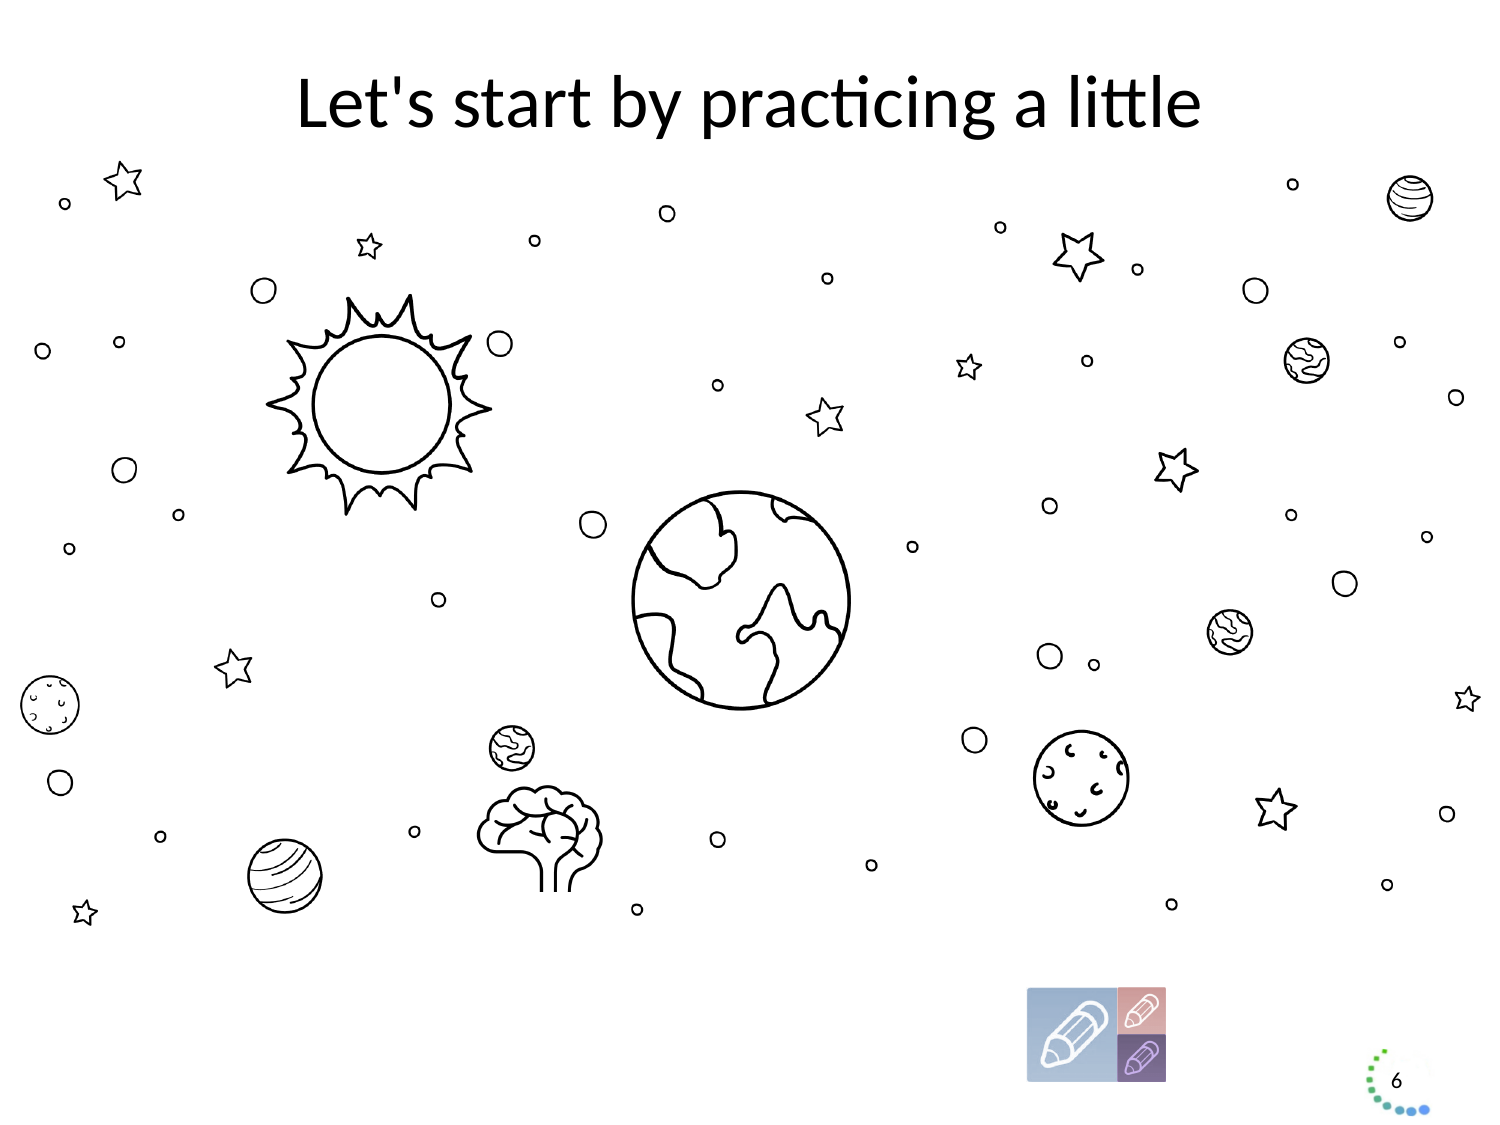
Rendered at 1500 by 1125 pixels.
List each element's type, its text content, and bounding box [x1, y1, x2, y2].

text_box Let's start by practicing a little [74, 45, 1425, 137]
picture [1363, 1047, 1435, 1117]
picture [0, 138, 1500, 983]
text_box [1026, 987, 1166, 1083]
